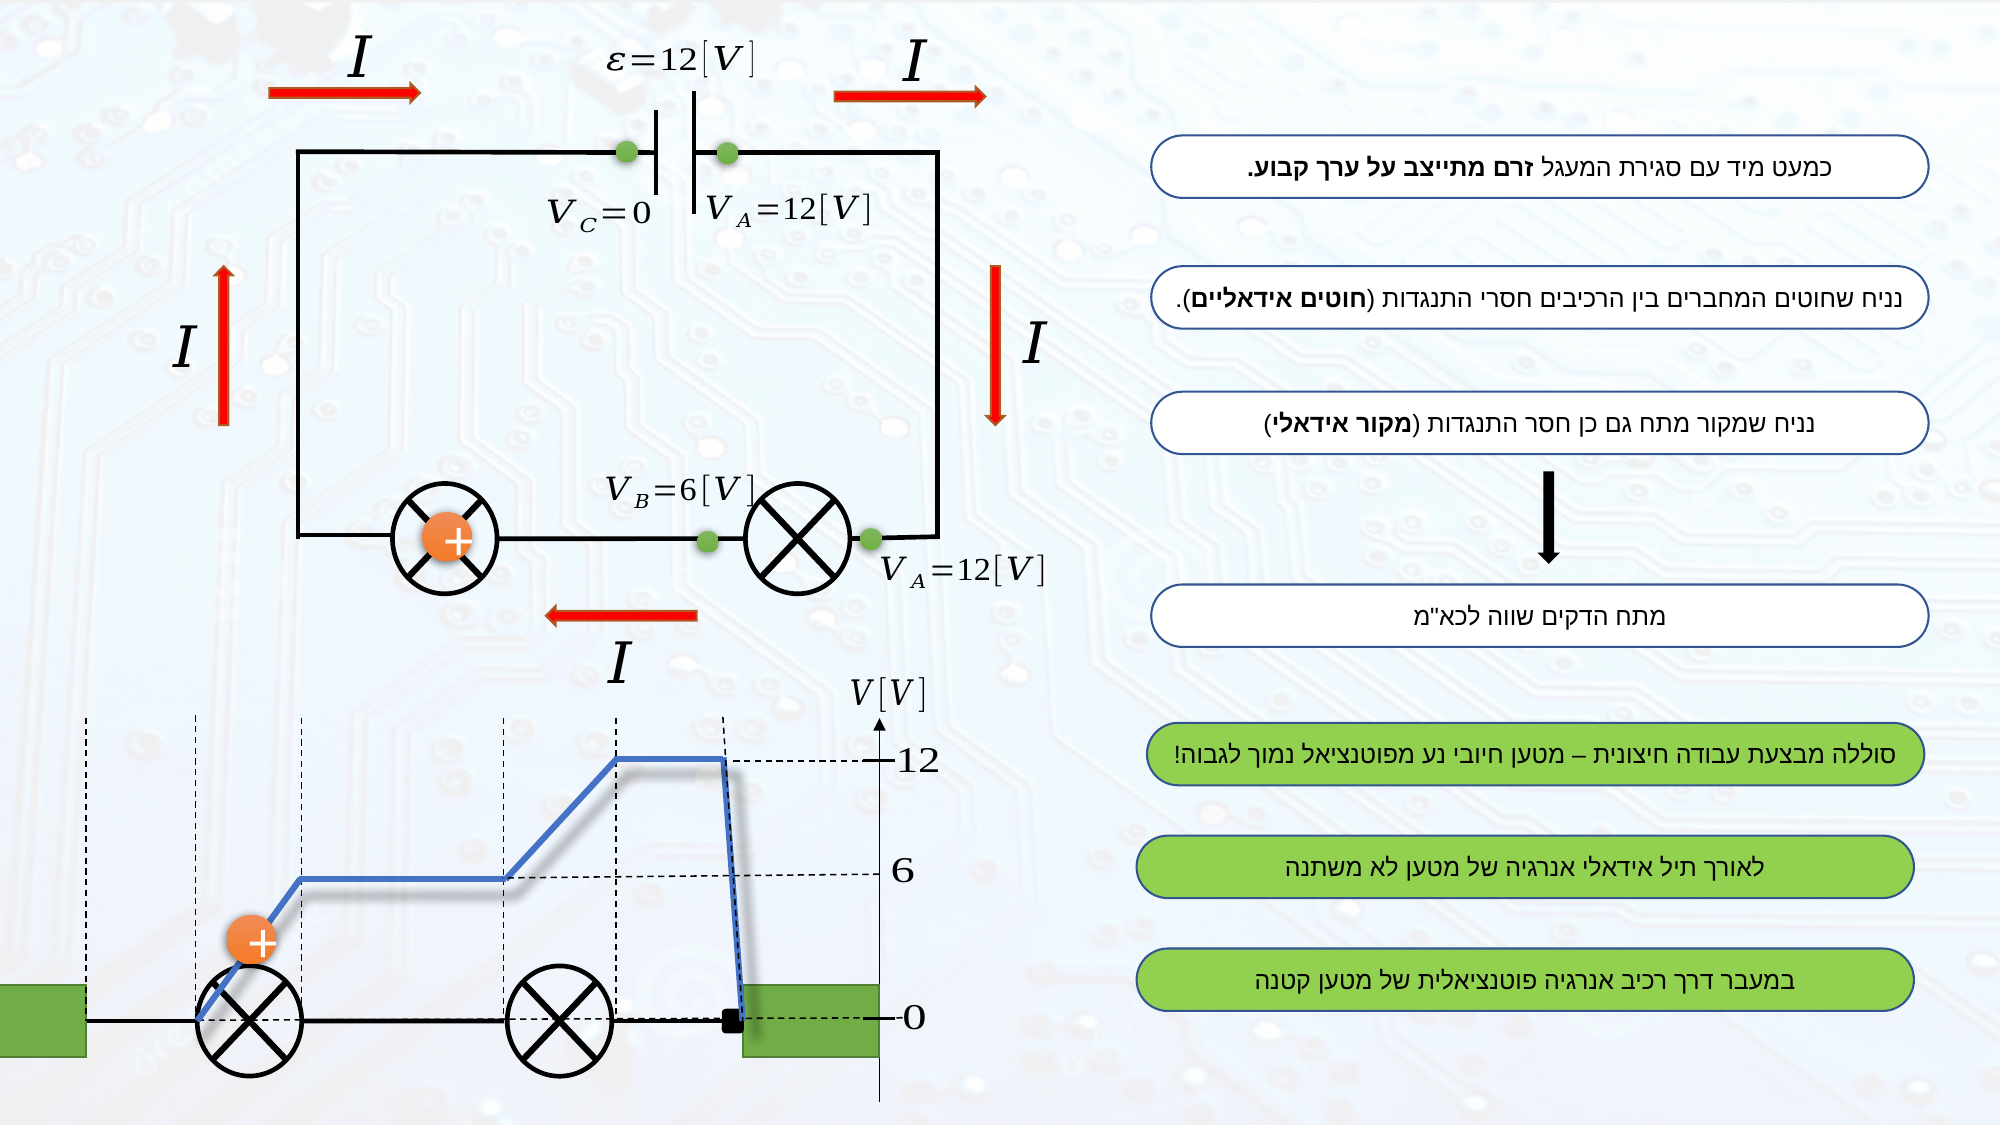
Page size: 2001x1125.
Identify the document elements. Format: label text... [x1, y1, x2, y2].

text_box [197, 1021, 302, 1077]
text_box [0, 984, 86, 1058]
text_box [502, 874, 880, 878]
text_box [722, 1022, 880, 1058]
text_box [880, 1017, 903, 1022]
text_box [505, 759, 617, 874]
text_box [507, 965, 612, 1077]
text_box סוללה מבצעת עבודה חיצונית – מטען חיובי נע מפוטנציאל נמוך לגבוה! [1145, 721, 1926, 787]
text_box נניח שחוטים המחברים בין הרכיבים חסרי התנגדות (חוטים אידאליים). [1150, 265, 1930, 330]
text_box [723, 878, 880, 1022]
text_box נניח שמקור מתח גם כן חסר התנגדות (מקור אידאלי) [1150, 390, 1930, 456]
text_box לאורך תיל אידאלי אנרגיה של מטען לא משתנה [1135, 834, 1916, 900]
text_box כמעט מיד עם סגירת המעגל זרם מתייצב על ערך קבוע. [1150, 134, 1930, 199]
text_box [723, 757, 880, 874]
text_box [1151, 472, 1929, 647]
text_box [617, 1017, 722, 1021]
text_box במעבר דרך רכיב אנרגיה פוטנציאלית של מטען קטנה [1135, 947, 1916, 1012]
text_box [197, 878, 301, 1021]
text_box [170, 27, 1052, 697]
